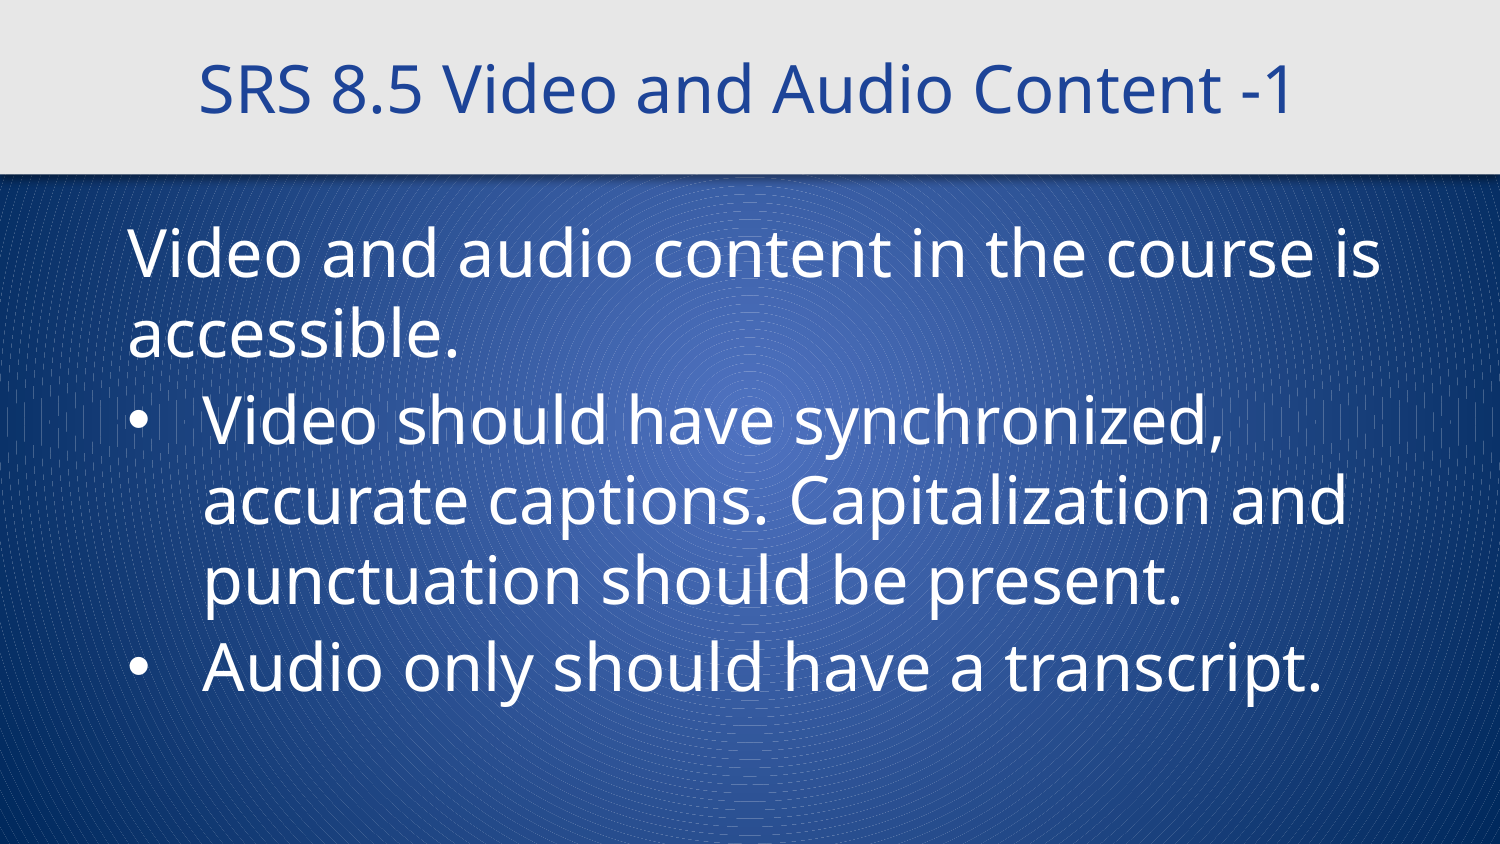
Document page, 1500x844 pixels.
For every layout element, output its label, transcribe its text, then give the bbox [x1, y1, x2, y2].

list Video and audio content in the course is accessible. Video should have synchronized, accurate captions. Capitalization and punctuation should be present. Audio only should have a transcript. [75, 202, 1425, 731]
title SRS 8.5 Video and Audio Content -1 [0, 0, 1500, 175]
